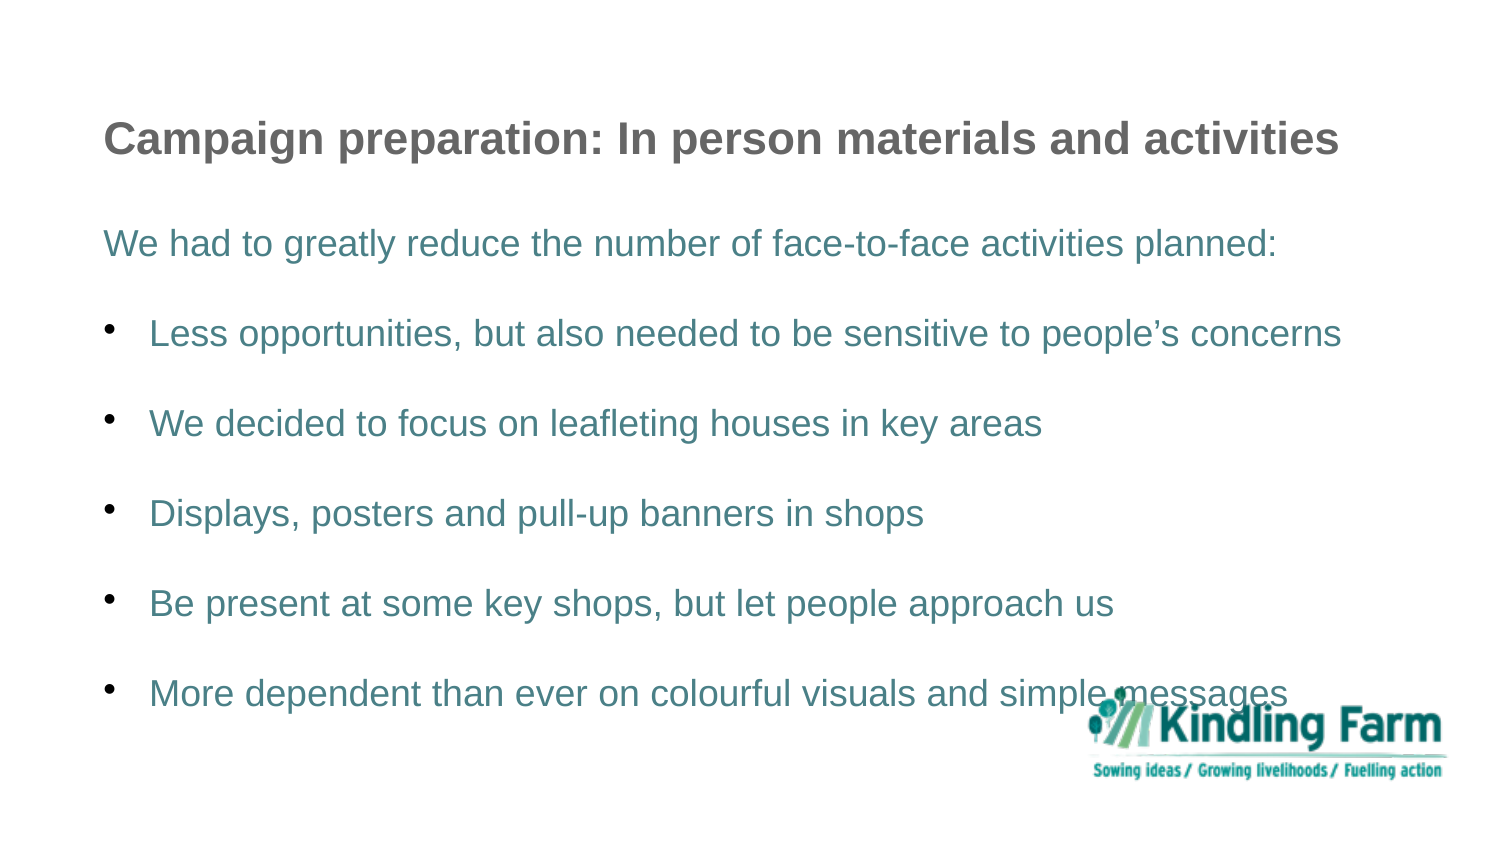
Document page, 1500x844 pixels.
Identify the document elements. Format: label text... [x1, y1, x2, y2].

picture [1060, 669, 1477, 804]
text_box Campaign preparation: In person materials and activities We had to greatly reduce the number of face-to-face activities planned: Less opportunities, but also needed to be sensitive to people’s concerns We decided to focus on leafleting houses in key areas Displays, posters and pull-up banners in shops Be present at some key shops, but let people approach us More dependent than ever on colourful visuals and simple messages [88, 101, 1403, 798]
